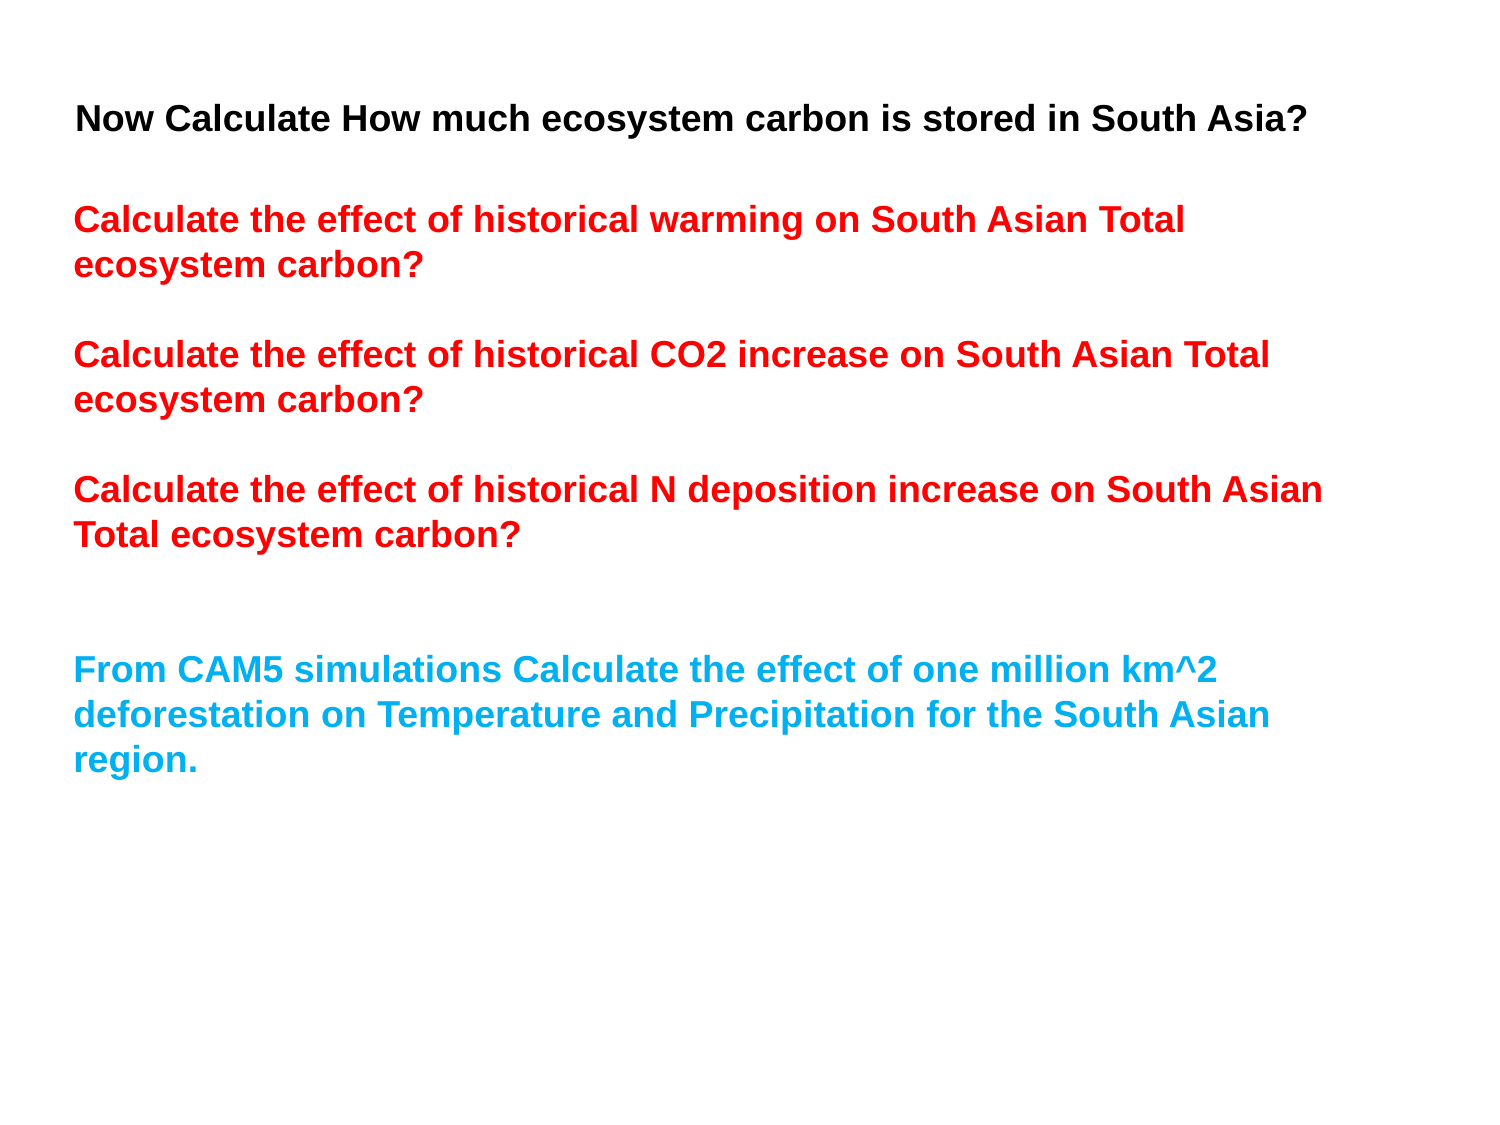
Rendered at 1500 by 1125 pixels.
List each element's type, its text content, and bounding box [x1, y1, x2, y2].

title Now Calculate How much ecosystem carbon is stored in South Asia? [75, 44, 1425, 233]
text_box Calculate the effect of historical warming on South Asian Total ecosystem carbon? Calculate the effect of historical CO2 increase on South Asian Total ecosystem carbon? Calculate the effect of historical N deposition increase on South Asian Total ecosystem carbon? From CAM5 simulations Calculate the effect of one million km^2 deforestation on Temperature and Precipitation for the South Asian region. [58, 187, 1348, 968]
